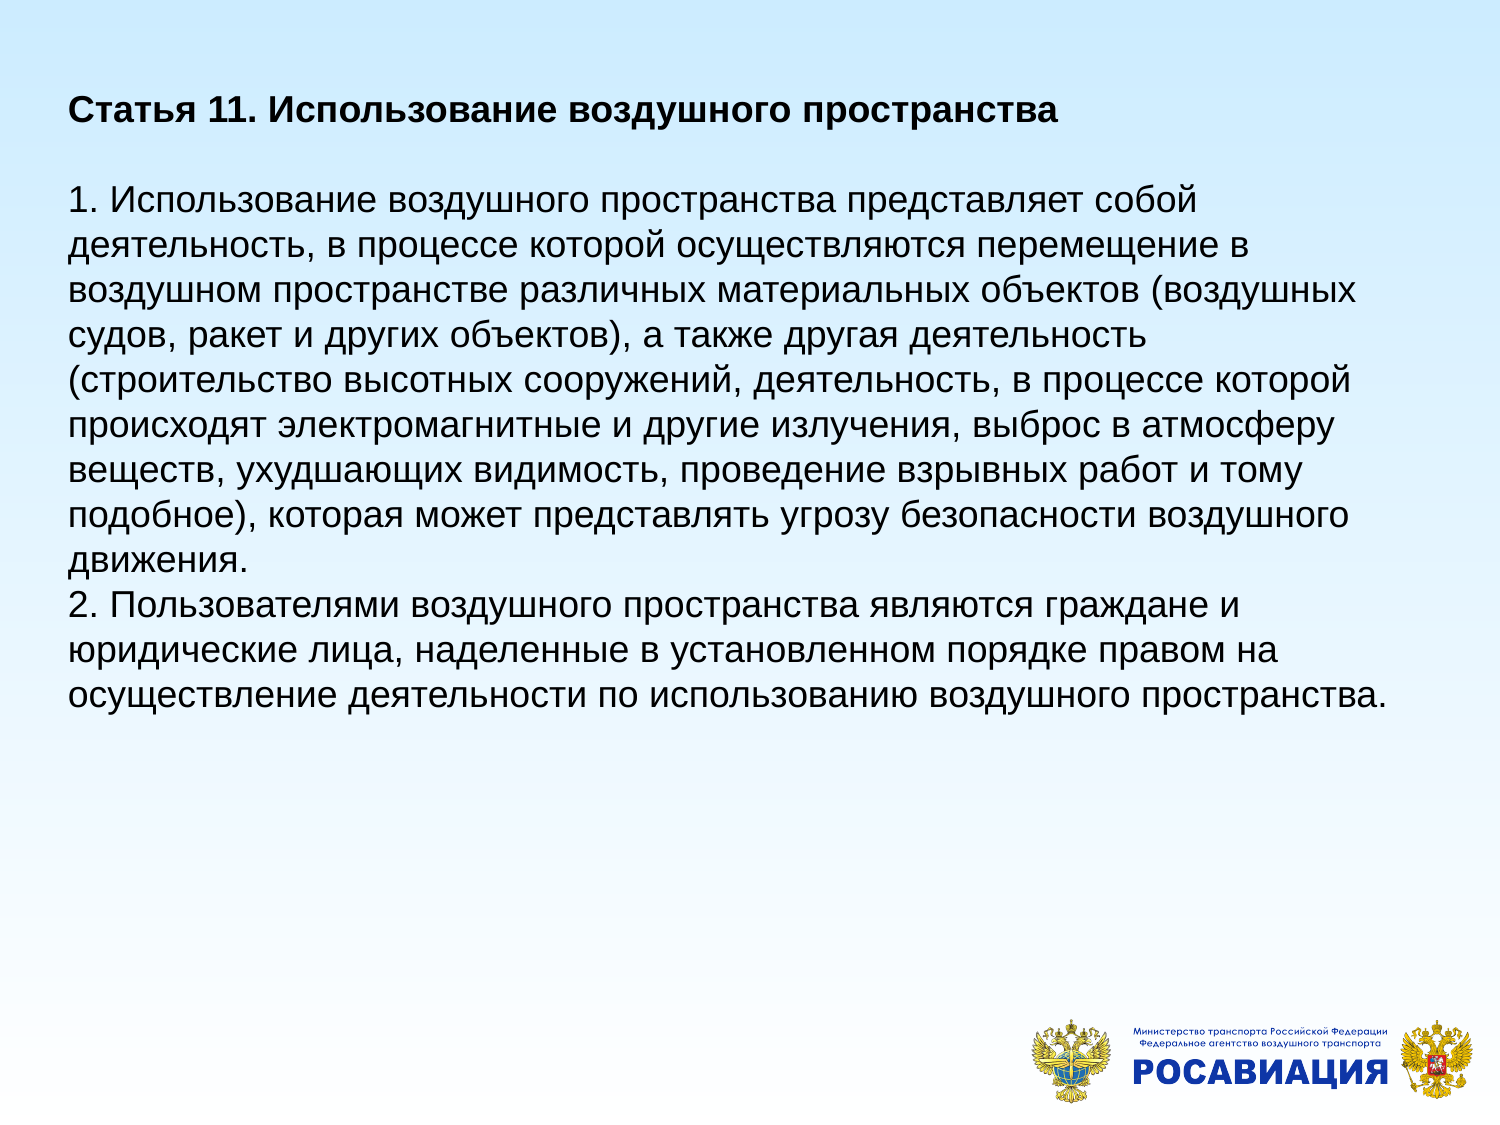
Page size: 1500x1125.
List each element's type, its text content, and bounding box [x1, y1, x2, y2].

picture [1031, 1019, 1473, 1104]
text_box Статья 11. Использование воздушного пространства 1. Использование воздушного пространства представляет собой деятельность, в процессе которой осуществляются перемещение в воздушном пространстве различных материальных объектов (воздушных судов, ракет и других объектов), а также другая деятельность (строительство высотных сооружений, деятельность, в процессе которой происходят электромагнитные и другие излучения, выброс в атмосферу веществ, ухудшающих видимость, проведение взрывных работ и тому подобное), которая может представлять угрозу безопасности воздушного движения. 2. Пользователями воздушного пространства являются граждане и юридические лица, наделенные в установленном порядке правом на осуществление деятельности по использованию воздушного пространства. [53, 78, 1424, 723]
